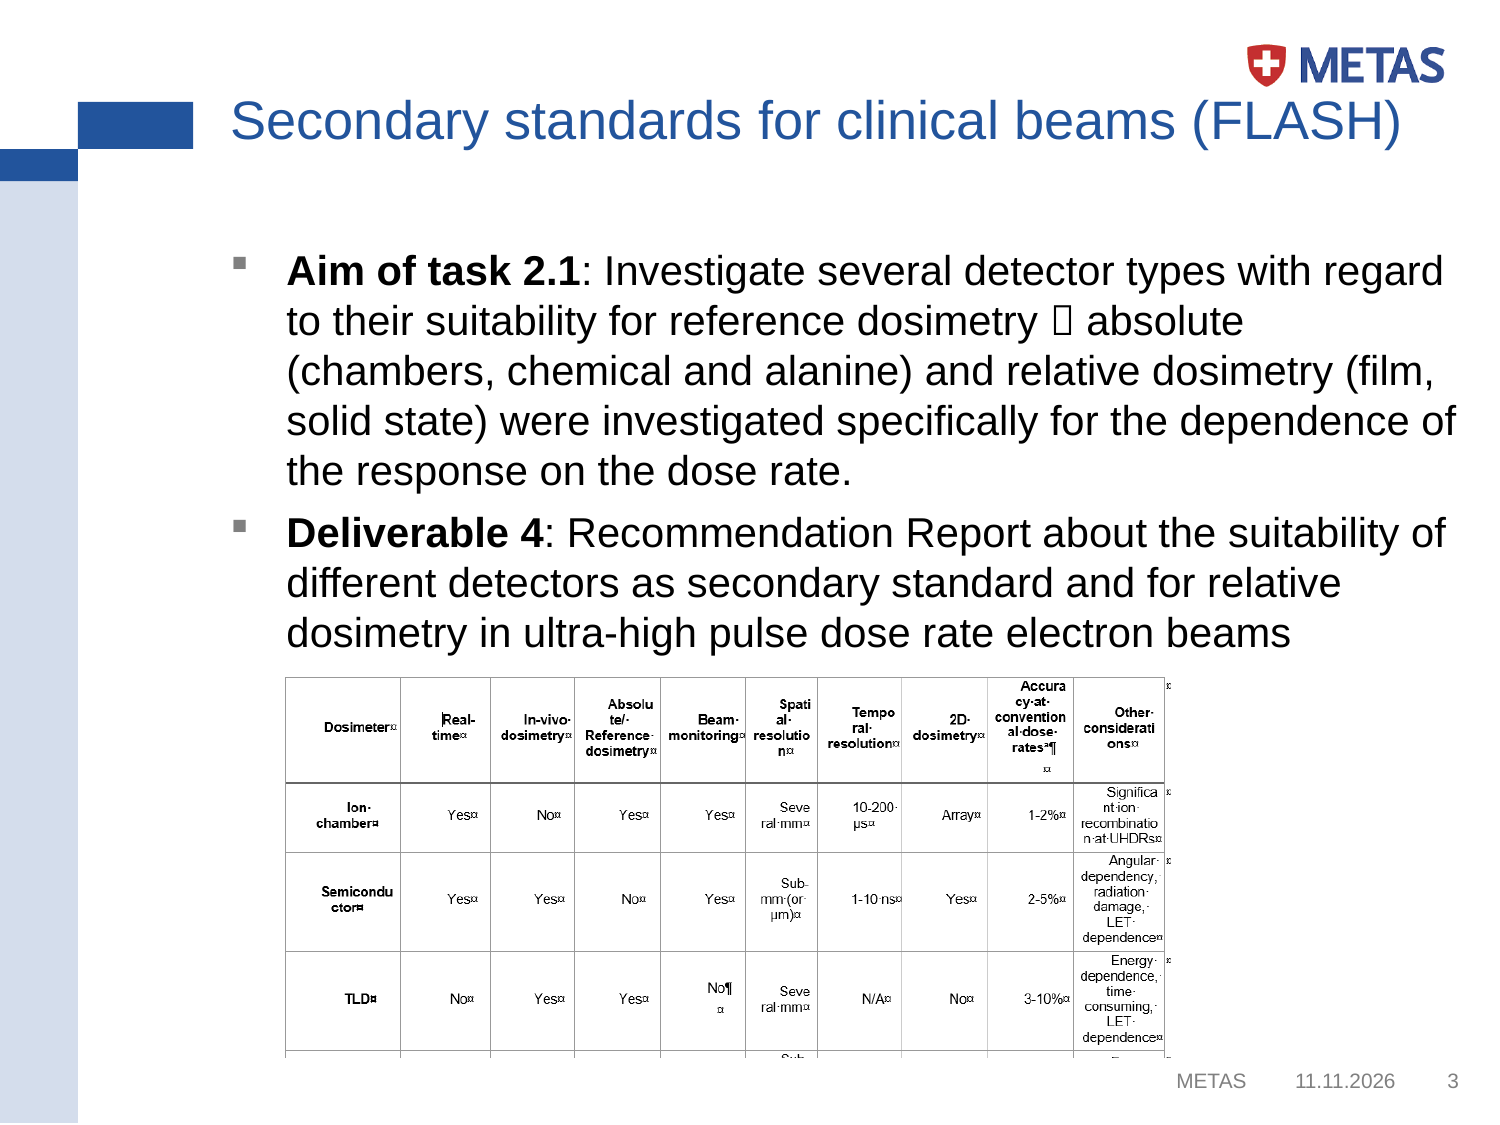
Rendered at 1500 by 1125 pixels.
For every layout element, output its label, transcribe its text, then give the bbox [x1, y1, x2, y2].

title Secondary standards for clinical beams (FLASH) [230, 90, 1459, 220]
footer METAS [230, 1068, 1247, 1093]
picture [276, 670, 1172, 1059]
picture [1222, 19, 1490, 103]
slide_number 3 [1407, 1068, 1459, 1093]
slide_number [1275, 1068, 1396, 1093]
list Aim of task 2.1: Investigate several detector types with regard to their suitability for reference dosimetry  absolute (chambers, chemical and alanine) and relative dosimetry (film, solid state) were investigated specifically for the dependence of the response on the dose rate. Deliverable 4: Recommendation Report about the suitability of different detectors as secondary standard and for relative dosimetry in ultra-high pulse dose rate electron beams [230, 243, 1459, 1047]
